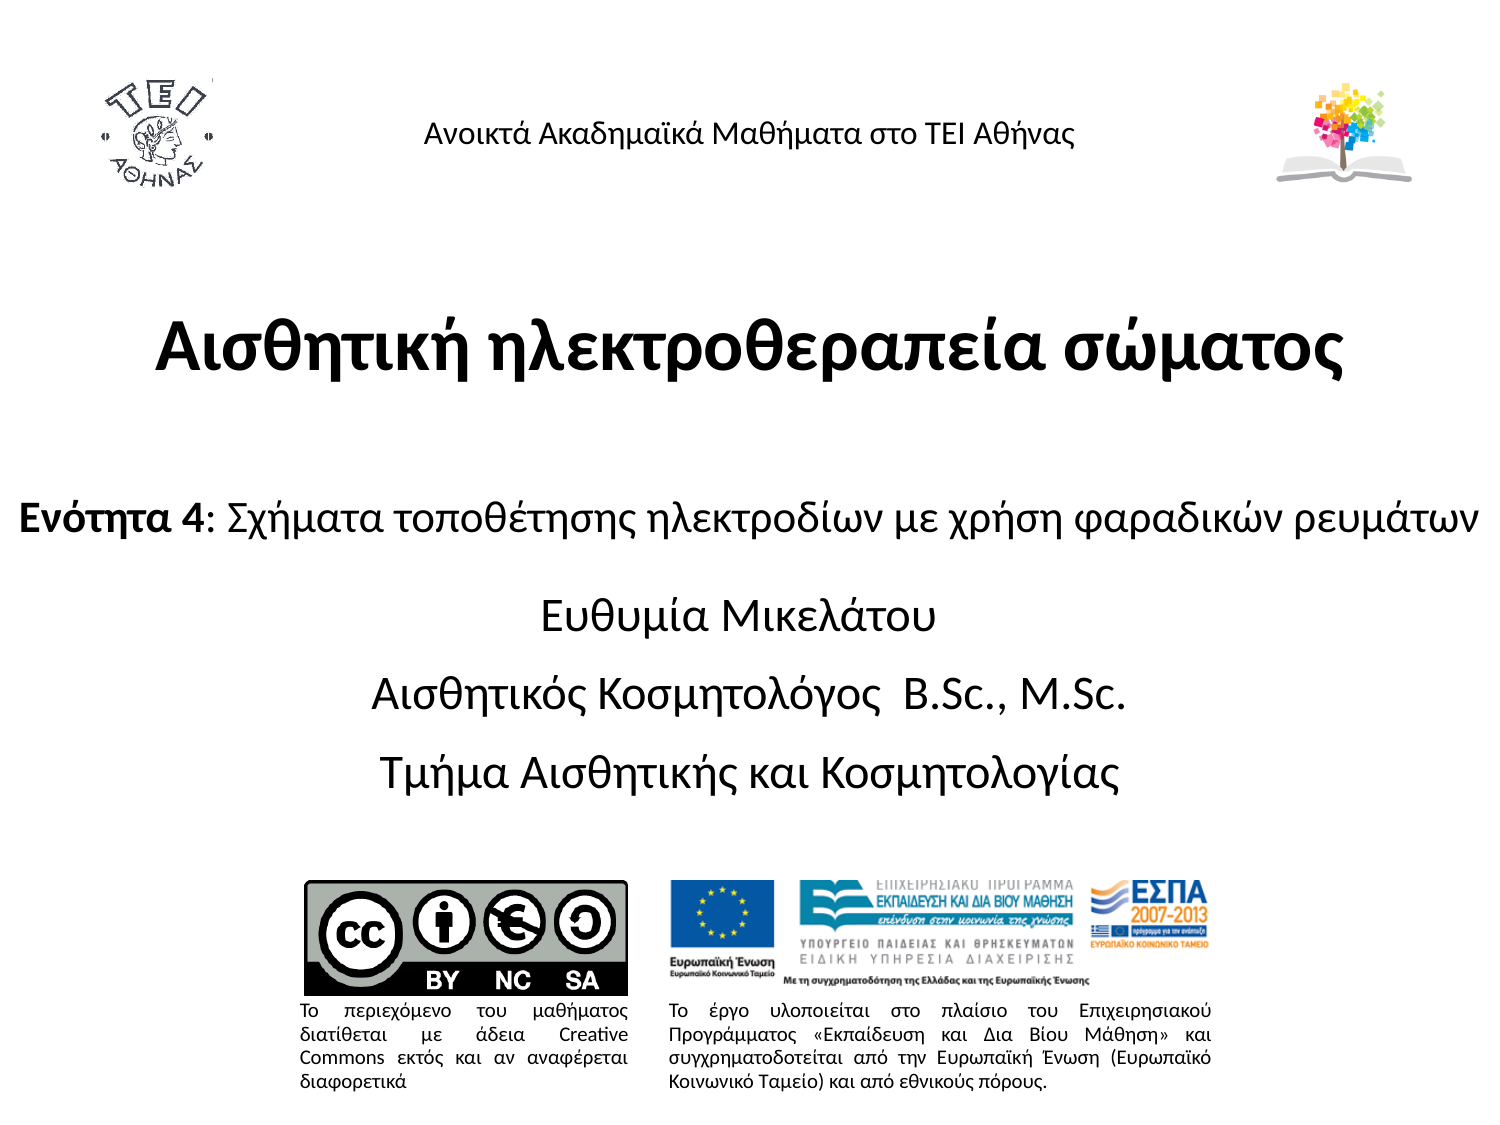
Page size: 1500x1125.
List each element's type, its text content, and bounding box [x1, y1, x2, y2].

title Αισθητική ηλεκτροθεραπεία σώματος [112, 219, 1388, 461]
table_header Το περιεχόμενο του μαθήματος διατίθεται με άδεια Creative Commons εκτός και αν αναφέρεται διαφορετικά [289, 999, 640, 1125]
picture [100, 77, 213, 193]
text_box Ανοικτά Ακαδημαϊκά Μαθήματα στο ΤΕΙ Αθήνας [217, 103, 1268, 159]
table_header Το έργο υλοποιείται στο πλαίσιο του Επιχειρησιακού Προγράμματος «Εκπαίδευση και Δια Βίου Μάθηση» και συγχρηματοδοτείται από την Ευρωπαϊκή Ένωση (Ευρωπαϊκό Κοινωνικό Ταμείο) και από εθνικούς πόρους. [640, 999, 1223, 1125]
subtitle Ενότητα 4: Σχήματα τοποθέτησης ηλεκτροδίων με χρήση φαραδικών ρευμάτων Ευθυμία Μικελάτου Αισθητικός Κοσμητολόγος B.Sc., M.Sc. Τμήμα Αισθητικής και Κοσμητολογίας [0, 479, 1500, 858]
picture [663, 880, 1214, 996]
picture [303, 880, 628, 996]
picture [1273, 77, 1414, 185]
